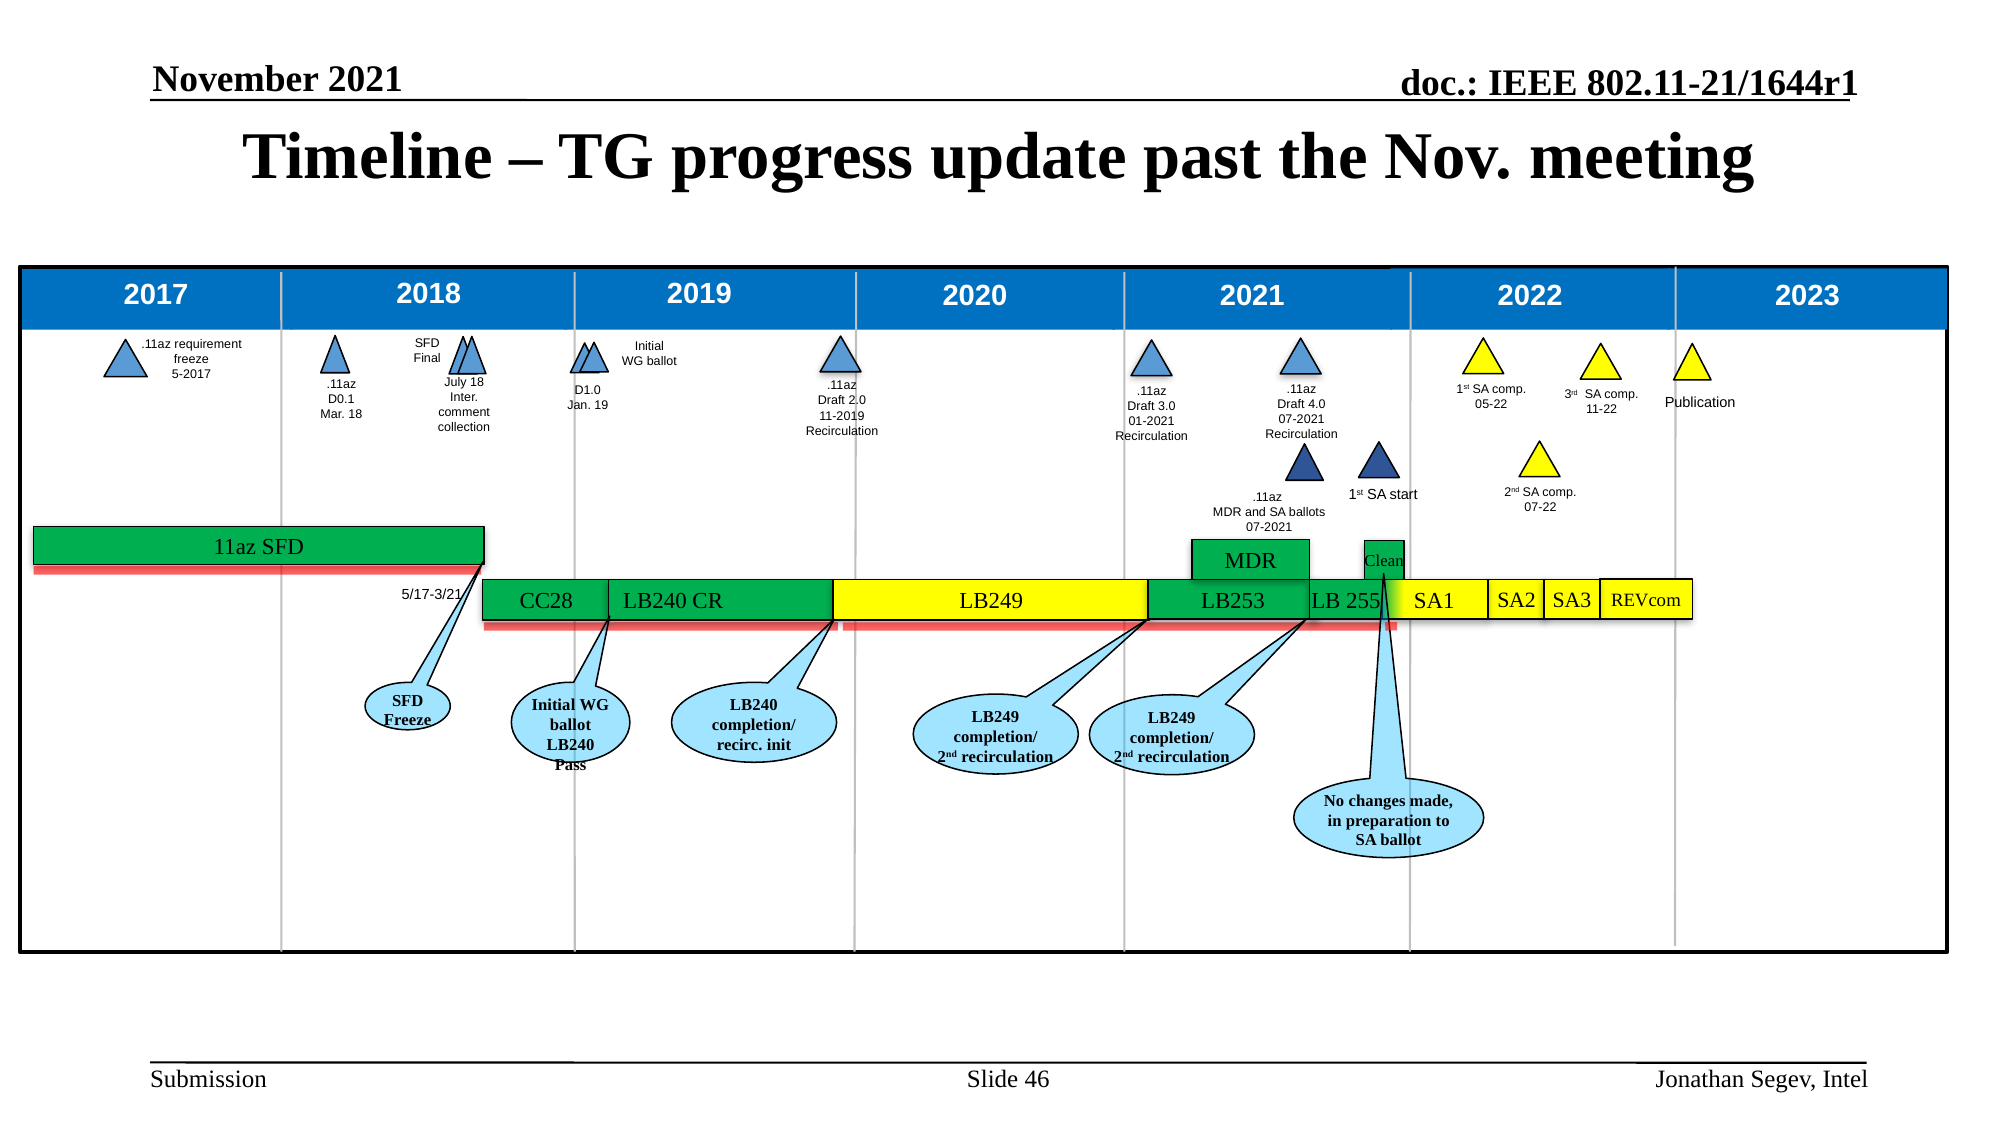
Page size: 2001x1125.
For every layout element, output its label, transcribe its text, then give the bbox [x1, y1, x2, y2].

title Timeline – TG progress update past the Nov. meeting [149, 112, 1850, 193]
footer Jonathan Segev, Intel [1171, 1061, 1869, 1093]
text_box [19, 266, 1948, 952]
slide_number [152, 54, 563, 100]
slide_number Slide 46 [950, 1061, 1067, 1123]
